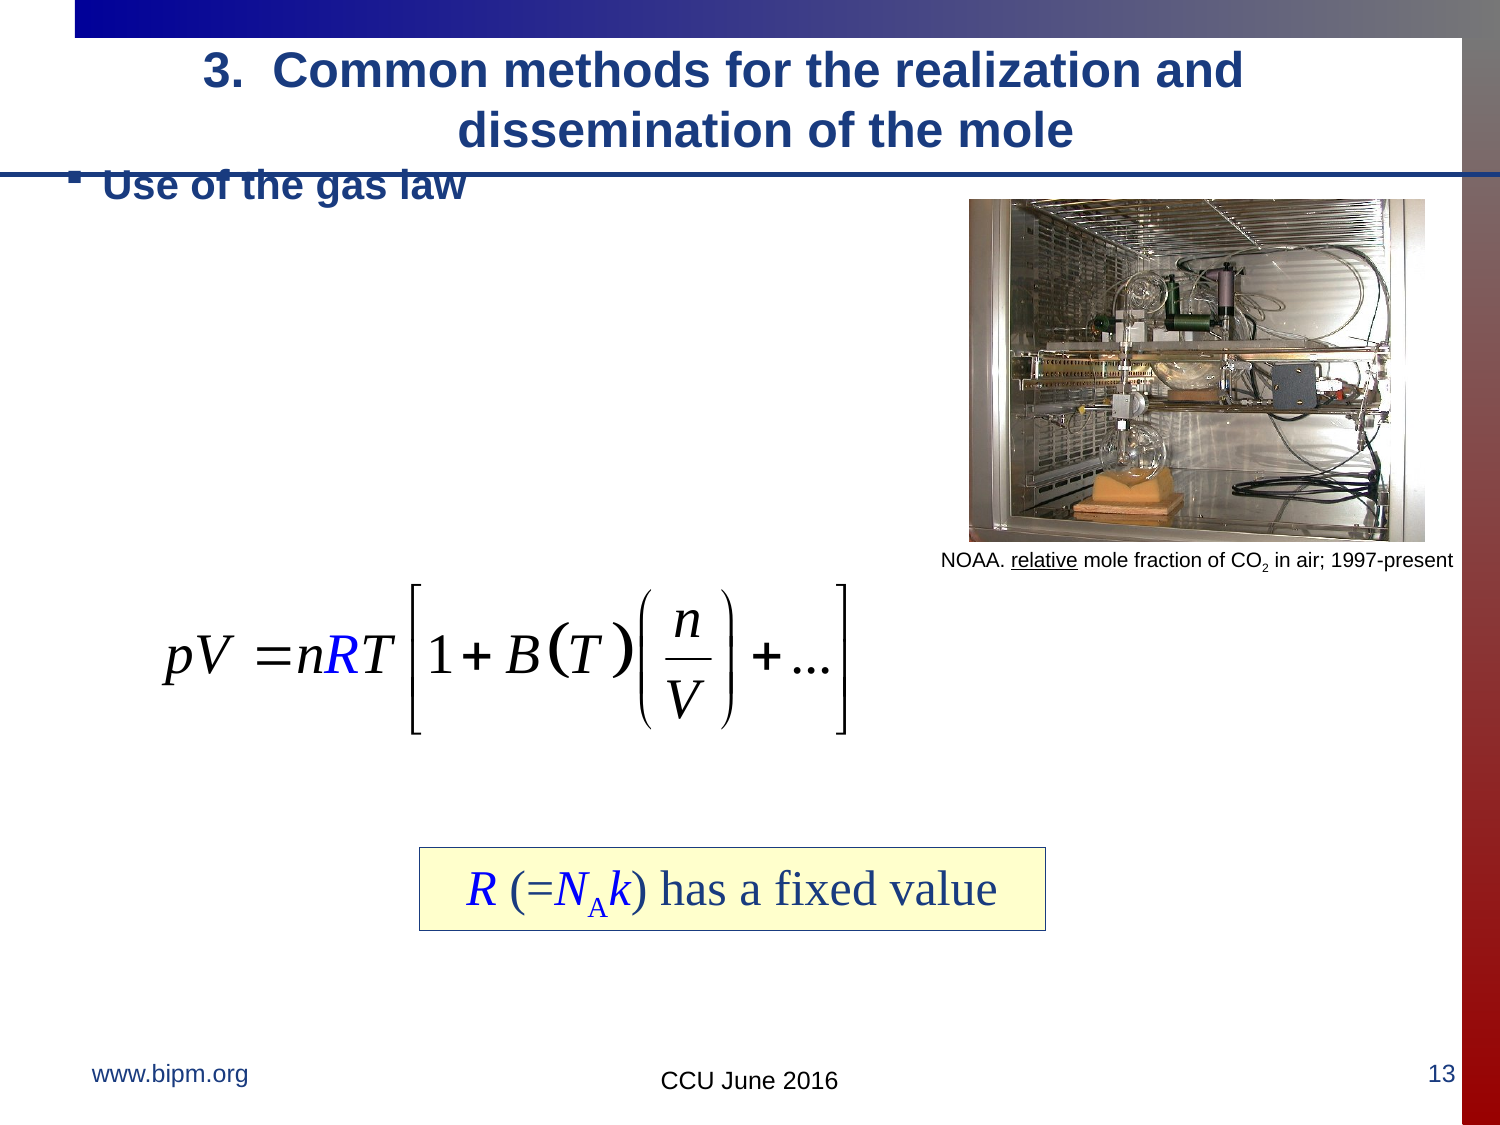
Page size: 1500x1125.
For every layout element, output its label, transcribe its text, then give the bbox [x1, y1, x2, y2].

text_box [149, 568, 869, 747]
text_box NOAA. relative mole fraction of CO2 in air; 1997-present [926, 539, 1468, 583]
text_box R (=NAk) has a fixed value [419, 847, 1046, 931]
text_box CCU June 2016 [512, 1057, 988, 1118]
title 3. Common methods for the realization and dissemination of the mole [0, 44, 1463, 151]
list Use of the gas law [49, 151, 1426, 1076]
picture [968, 199, 1426, 542]
